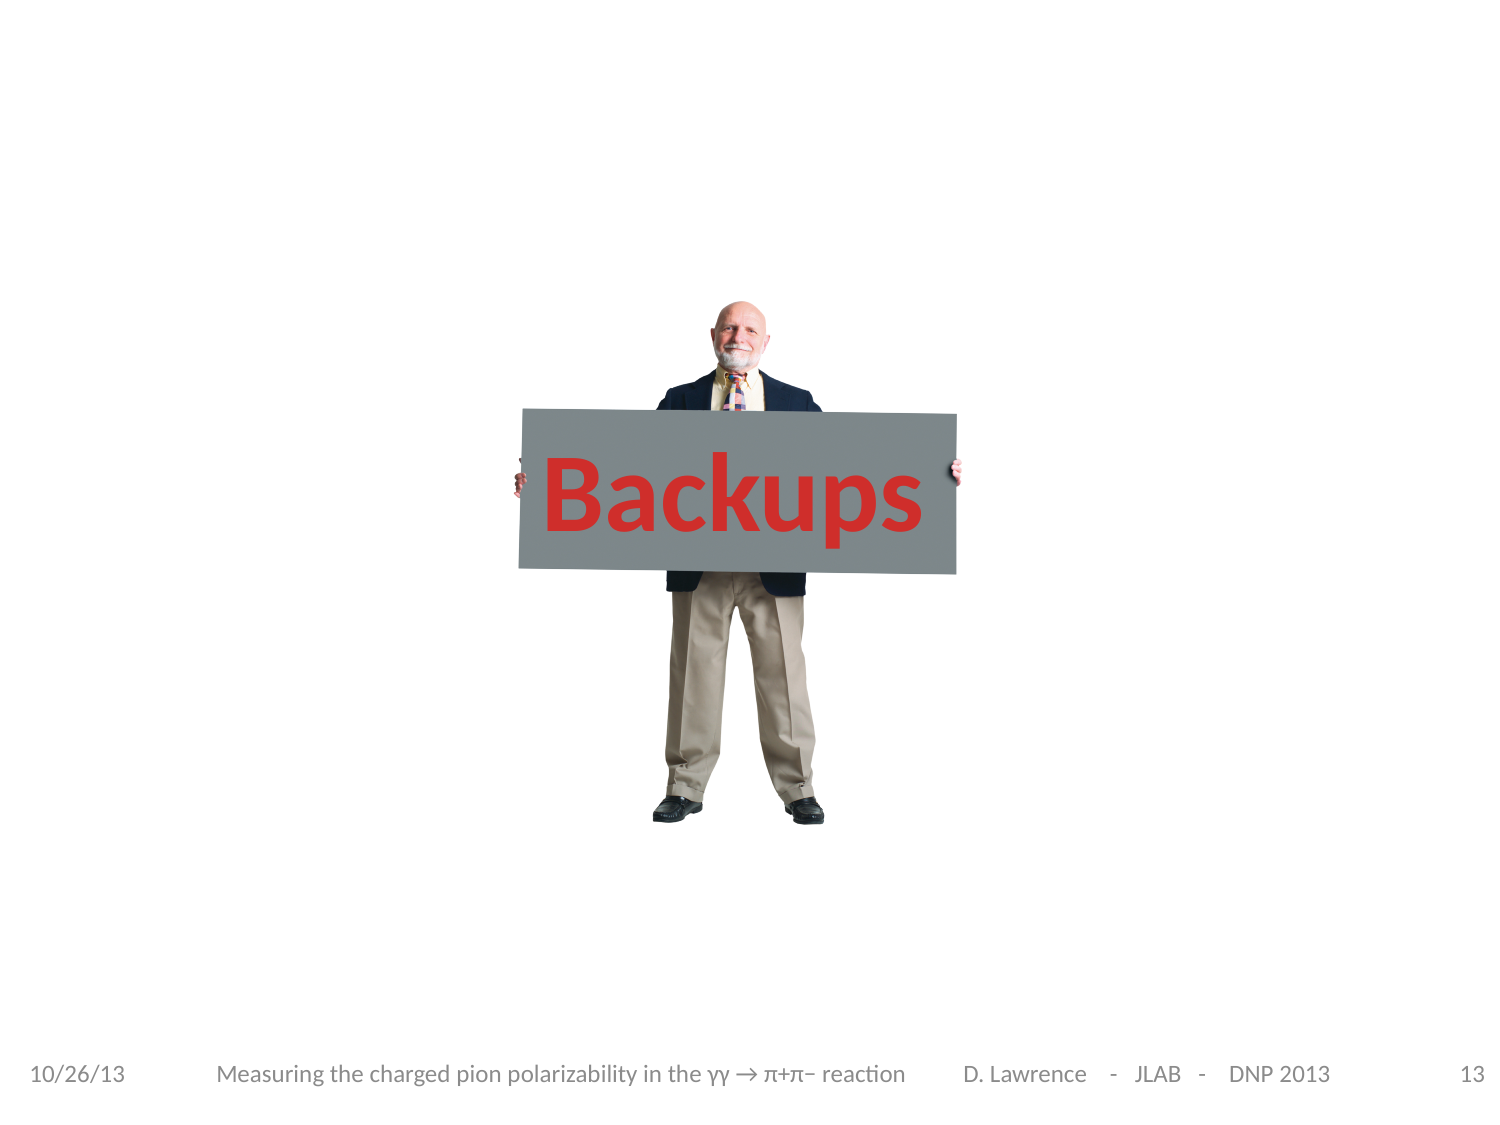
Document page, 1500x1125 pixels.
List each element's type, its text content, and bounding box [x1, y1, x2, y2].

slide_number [14, 1042, 149, 1103]
picture [503, 290, 972, 835]
footer Measuring the charged pion polarizability in the γγ → π+π− reaction D. Lawrence - JLAB - DNP 2013 [149, 1042, 1400, 1103]
slide_number 13 [1400, 1042, 1500, 1103]
